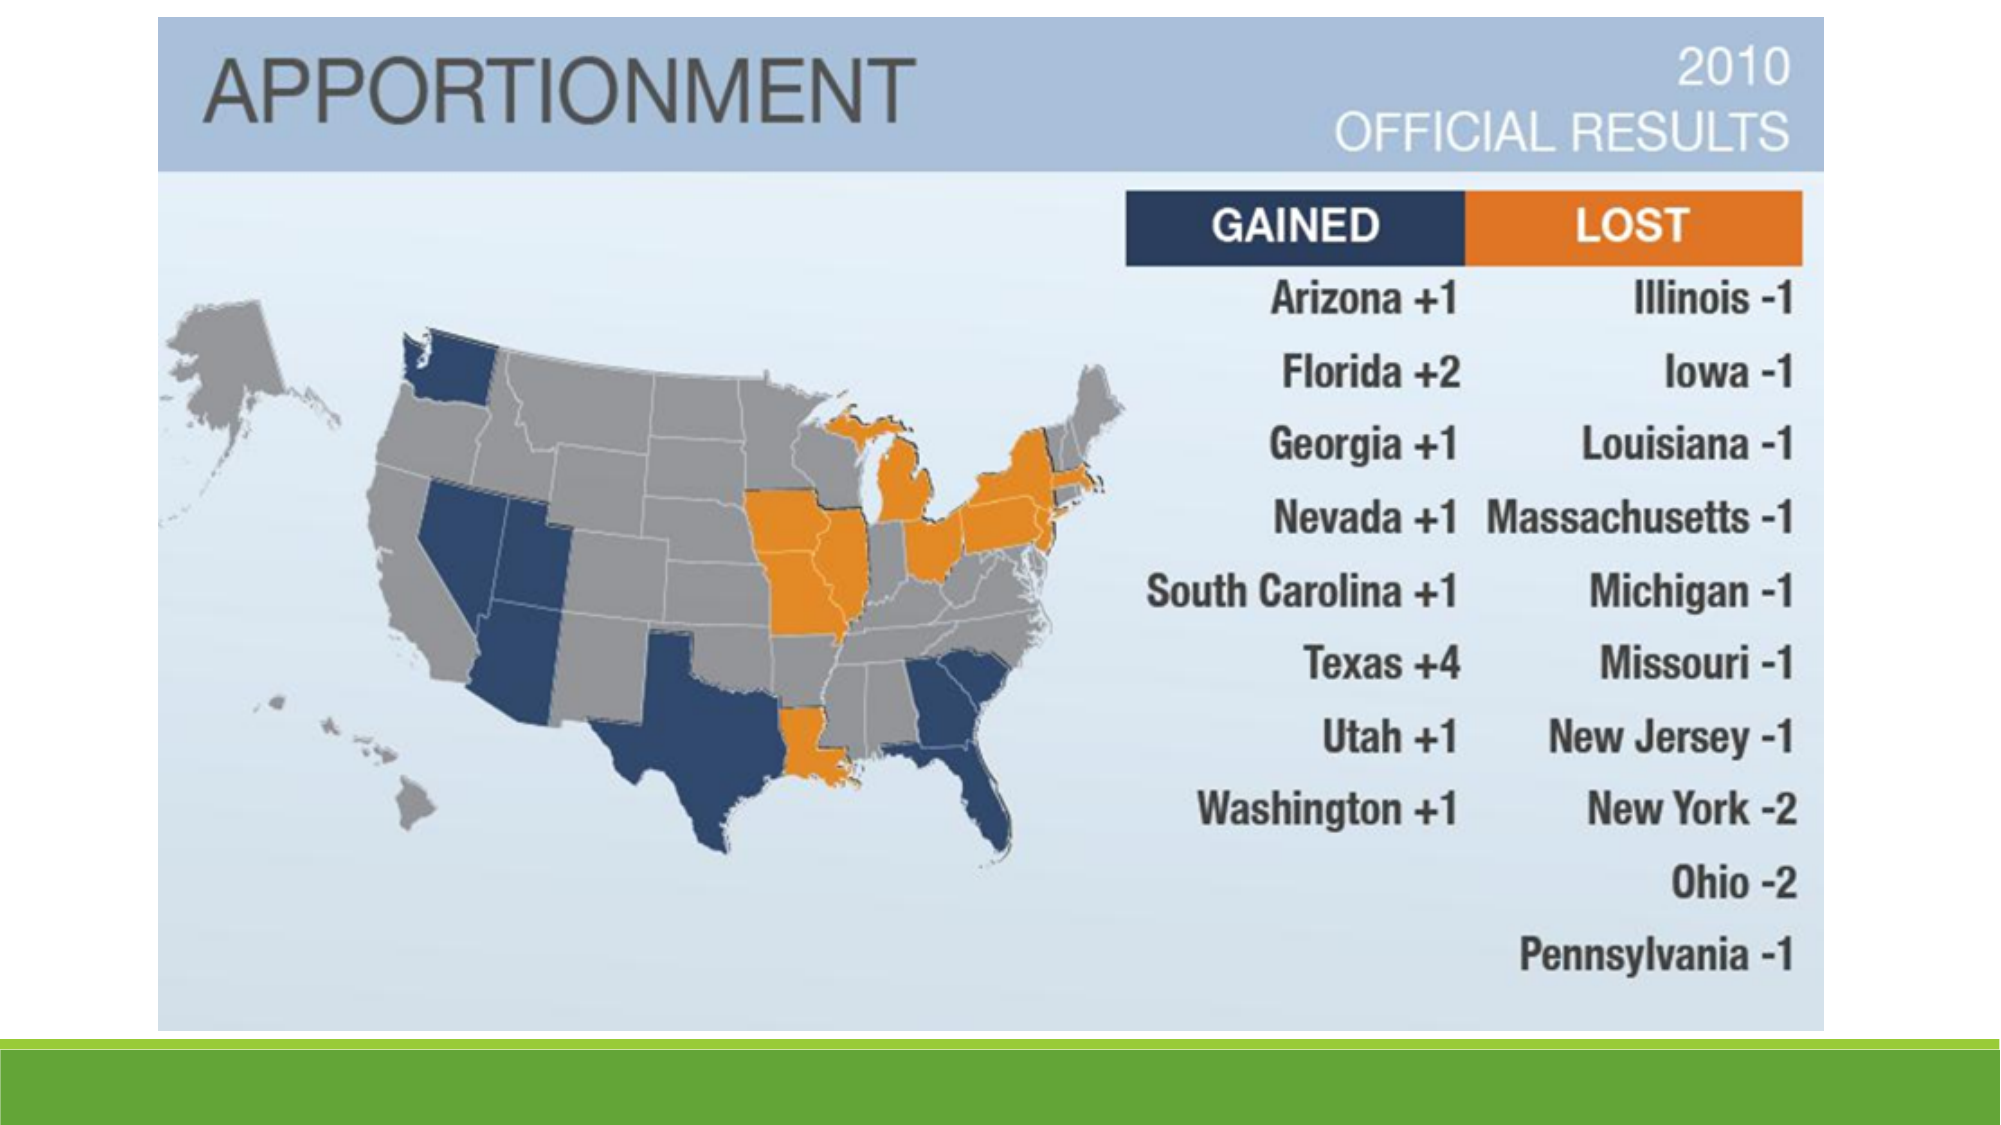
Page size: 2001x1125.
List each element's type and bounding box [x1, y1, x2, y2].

picture [158, 16, 1824, 1031]
